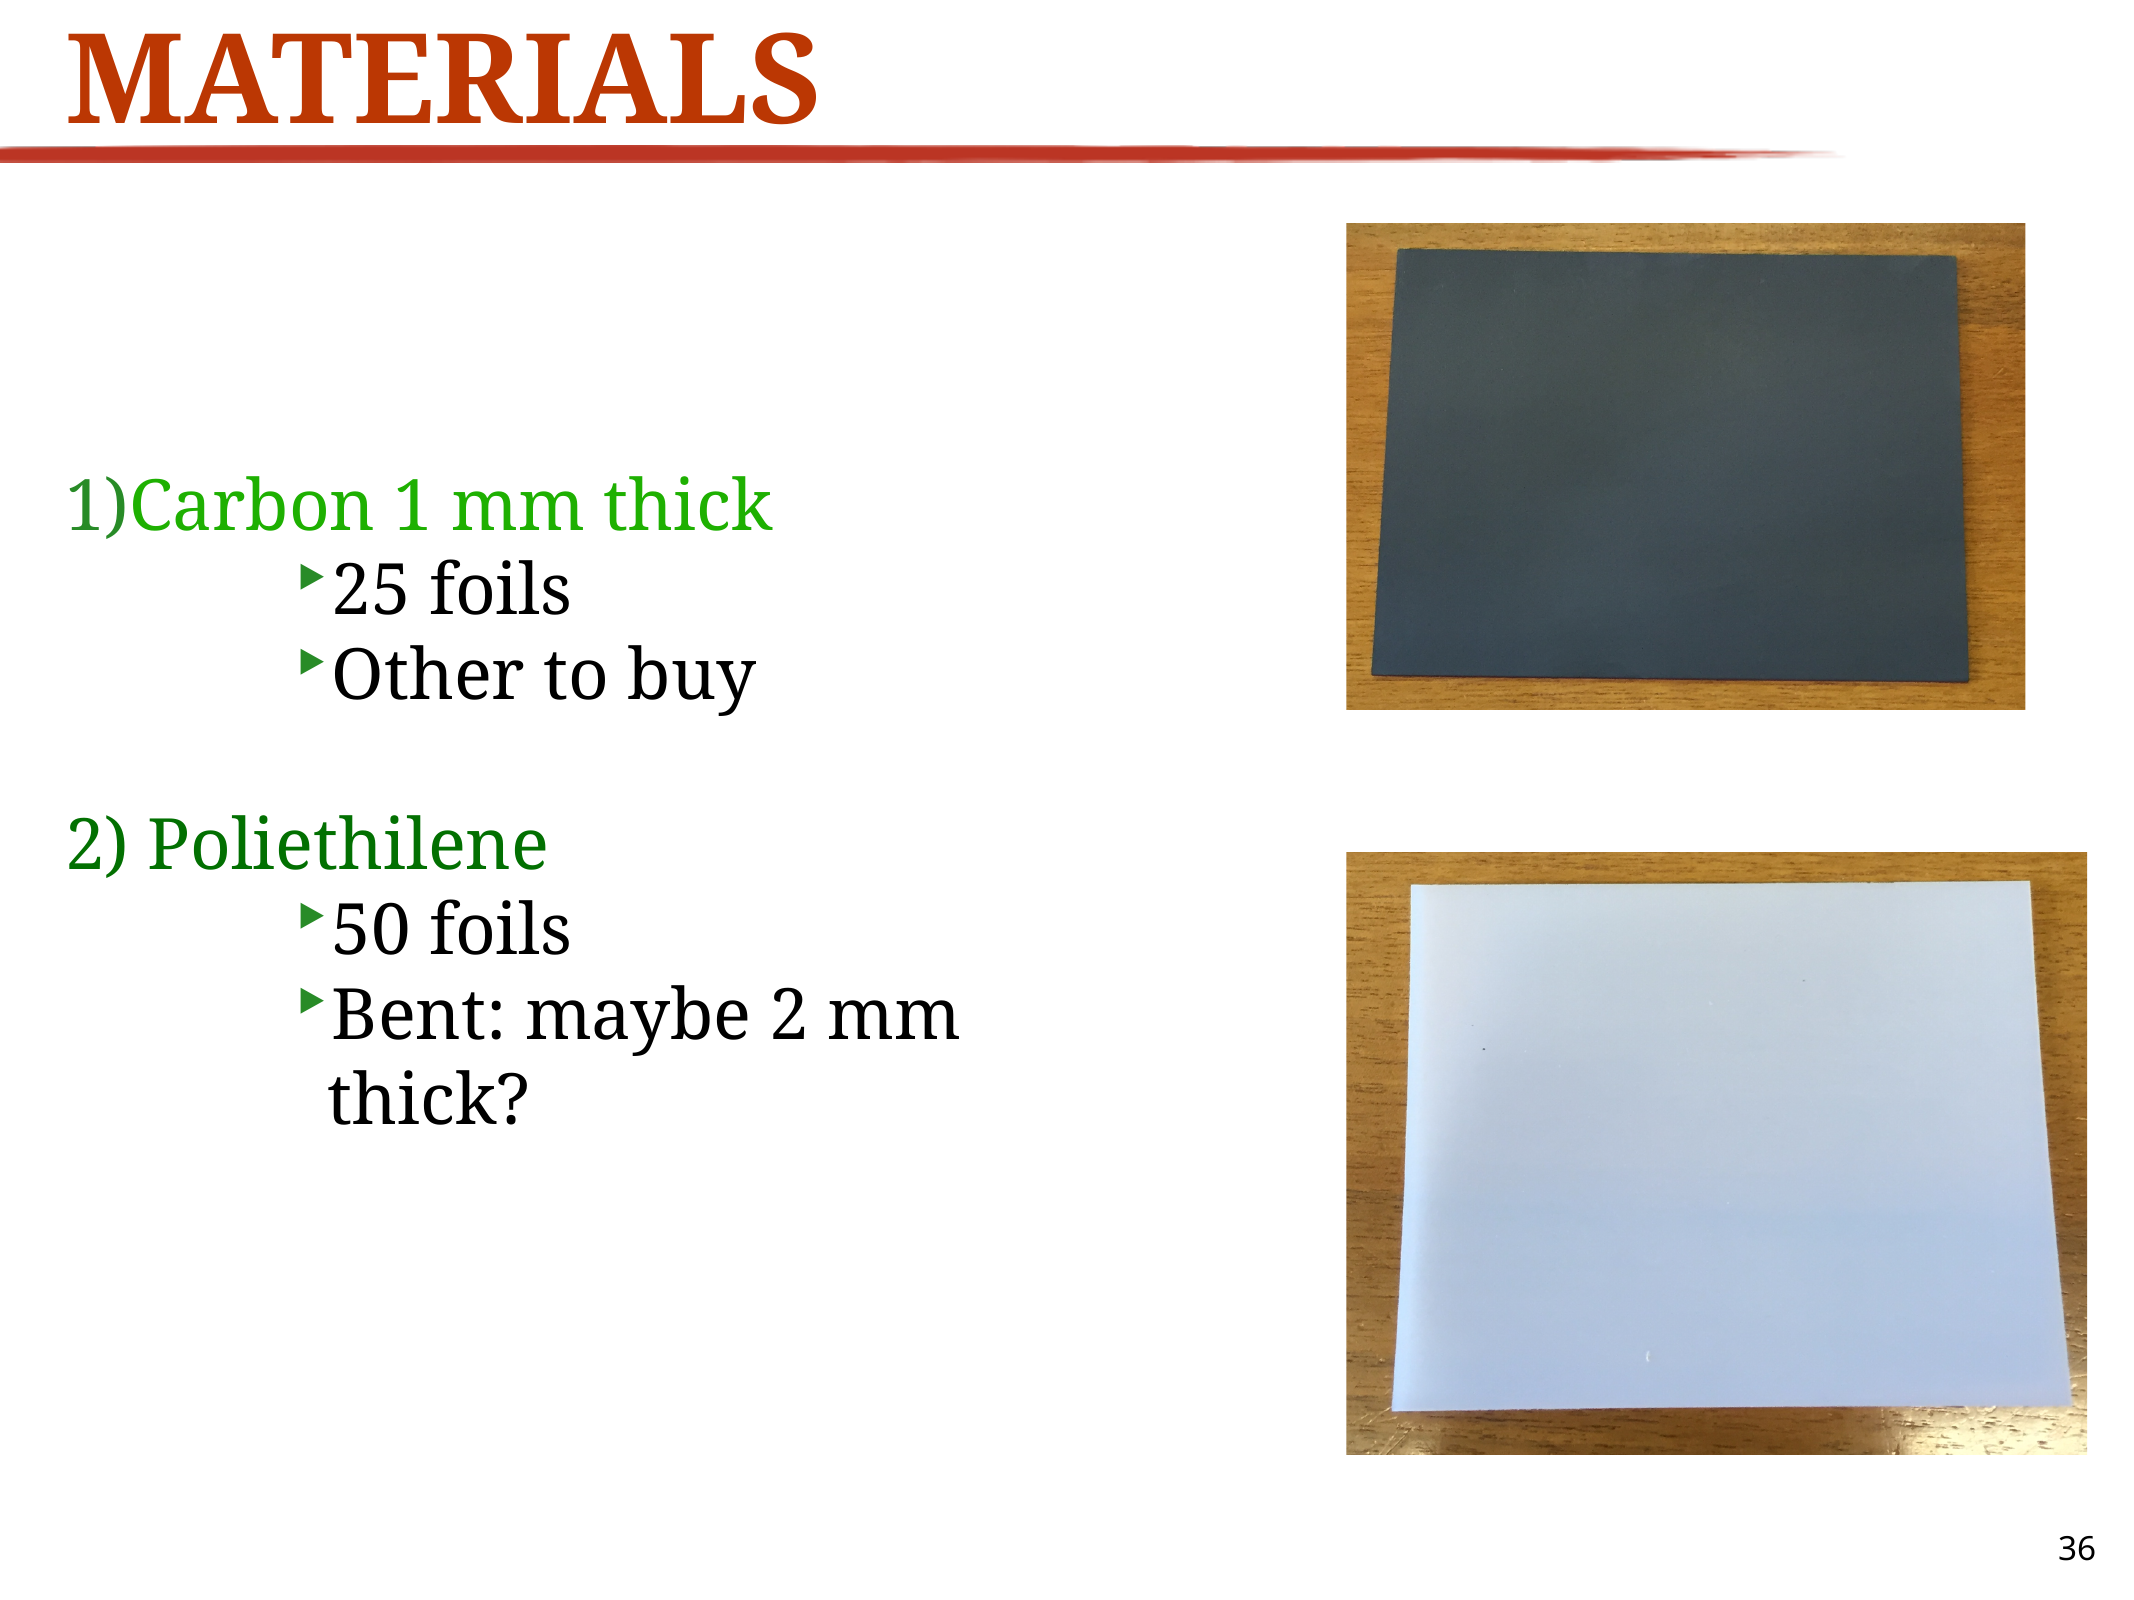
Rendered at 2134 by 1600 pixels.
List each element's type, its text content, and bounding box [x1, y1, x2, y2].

text_box Carbon 1 mm thick 25 foils Other to buy 2) Poliethilene 50 foils Bent: maybe 2 mm thick? [56, 365, 1173, 1235]
text_box Materials [0, 0, 901, 145]
picture [0, 127, 2088, 1524]
slide_number 36 [2048, 1518, 2106, 1573]
